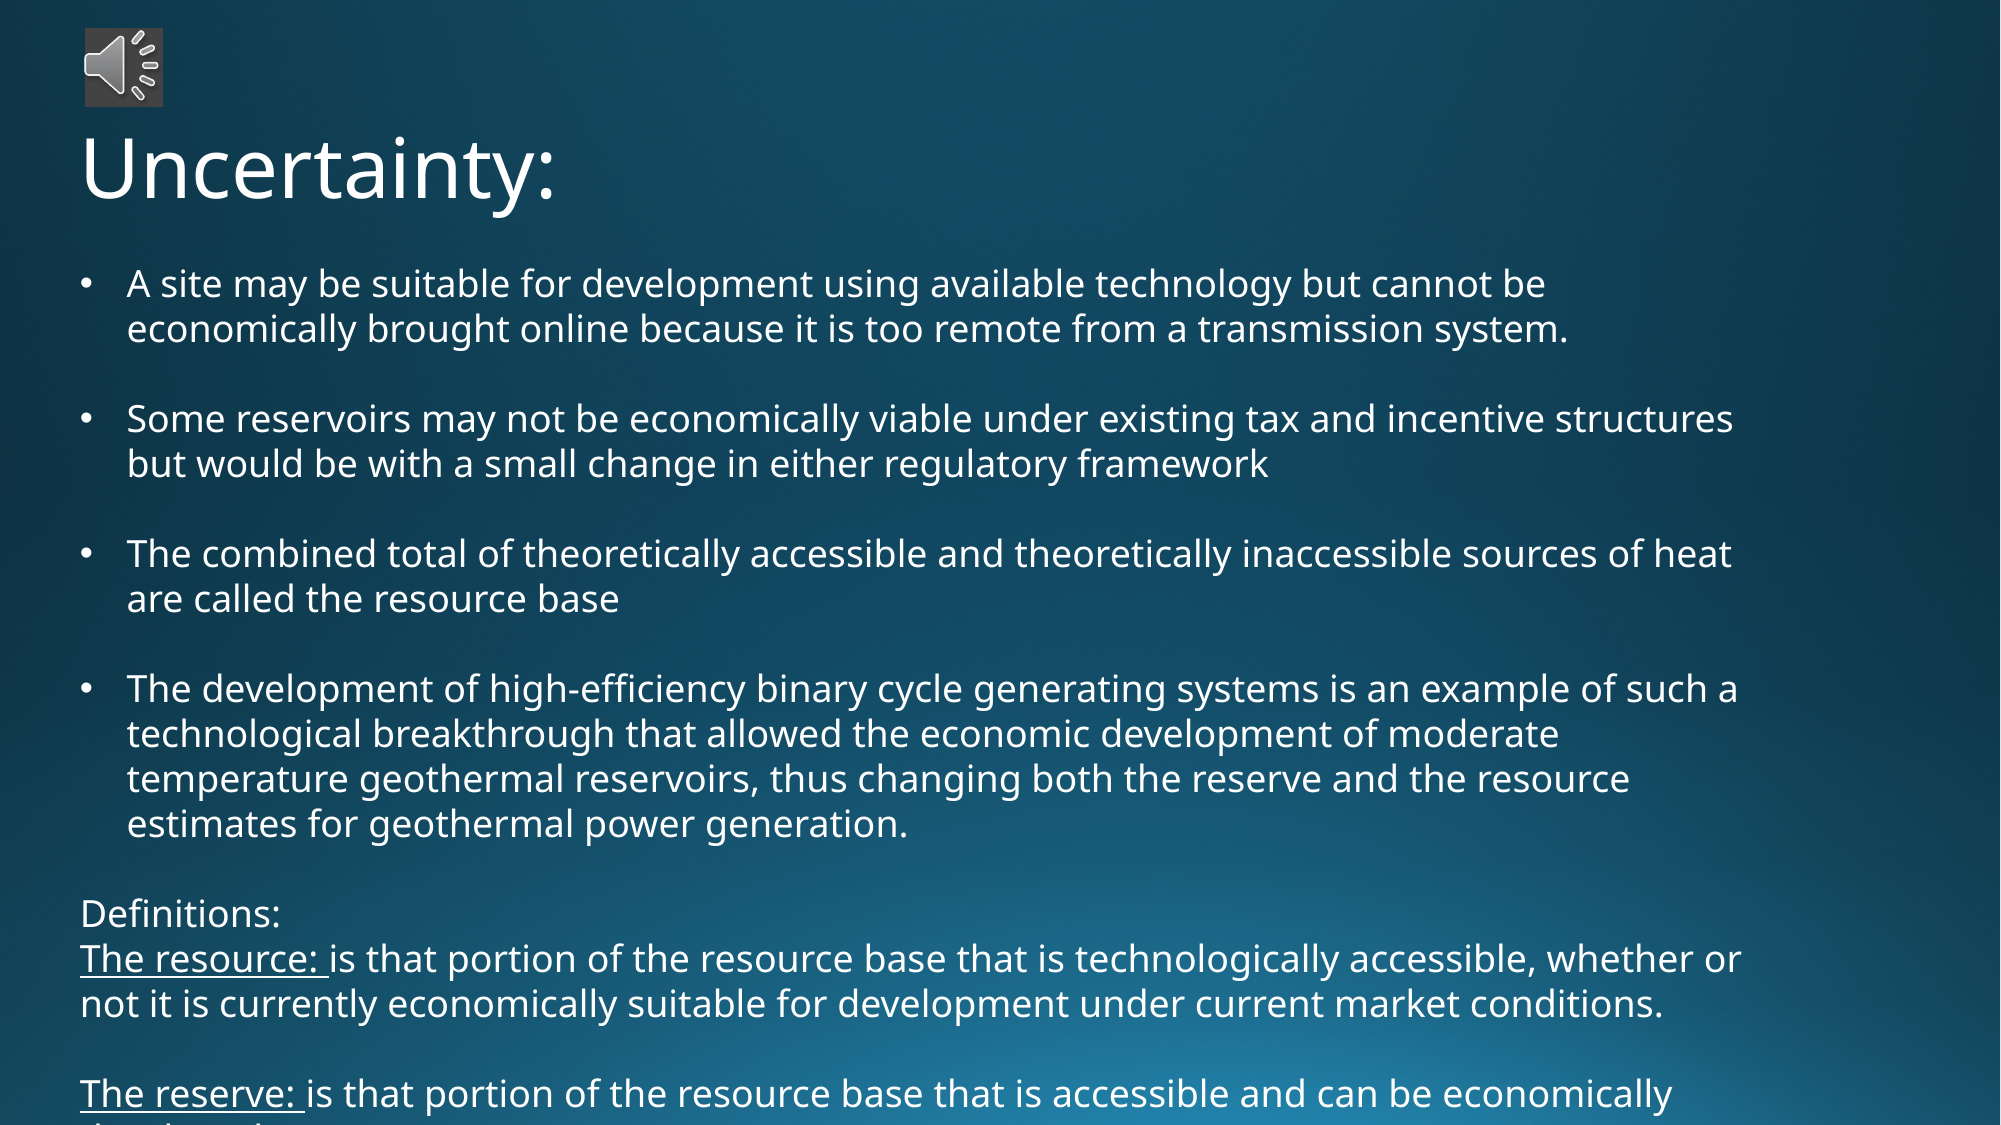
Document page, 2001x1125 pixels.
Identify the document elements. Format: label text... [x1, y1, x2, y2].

picture [0, 0, 2001, 1125]
text_box Uncertainty: A site may be suitable for development using available technology but cannot be economically brought online because it is too remote from a transmission system. Some reservoirs may not be economically viable under existing tax and incentive structures but would be with a small change in either regulatory framework The combined total of theoretically accessible and theoretically inaccessible sources of heat are called the resource base The development of high-efficiency binary cycle generating systems is an example of such a technological breakthrough that allowed the economic development of moderate temperature geothermal reservoirs, thus changing both the reserve and the resource estimates for geothermal power generation. Definitions: The resource: is that portion of the resource base that is technologically accessible, whether or not it is currently economically suitable for development under current market conditions. The reserve: is that portion of the resource base that is accessible and can be economically developed. [65, 107, 1776, 1125]
